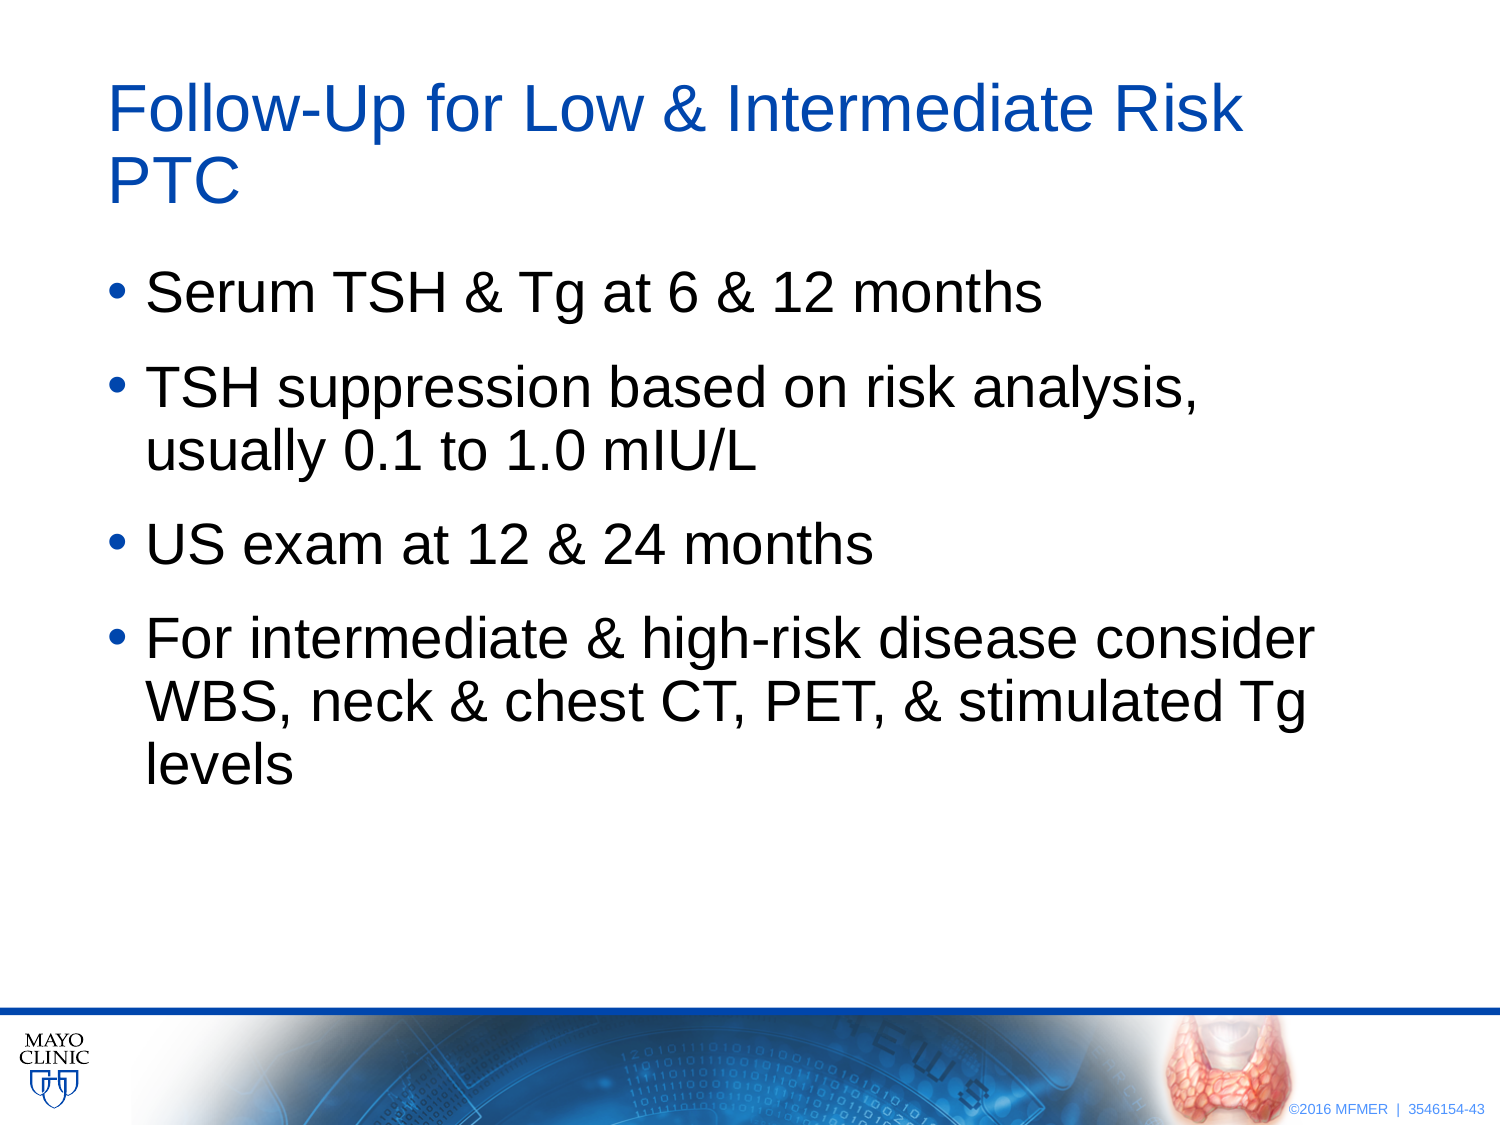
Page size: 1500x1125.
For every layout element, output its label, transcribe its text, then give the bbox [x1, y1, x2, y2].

list Serum TSH & Tg at 6 & 12 months TSH suppression based on risk analysis, usually 0.1 to 1.0 mIU/L US exam at 12 & 24 months For intermediate & high-risk disease consider WBS, neck & chest CT, PET, & stimulated Tg levels [108, 224, 1392, 1013]
title Follow-Up for Low & Intermediate Risk PTC [108, 0, 1392, 224]
picture [0, 1016, 1480, 1125]
